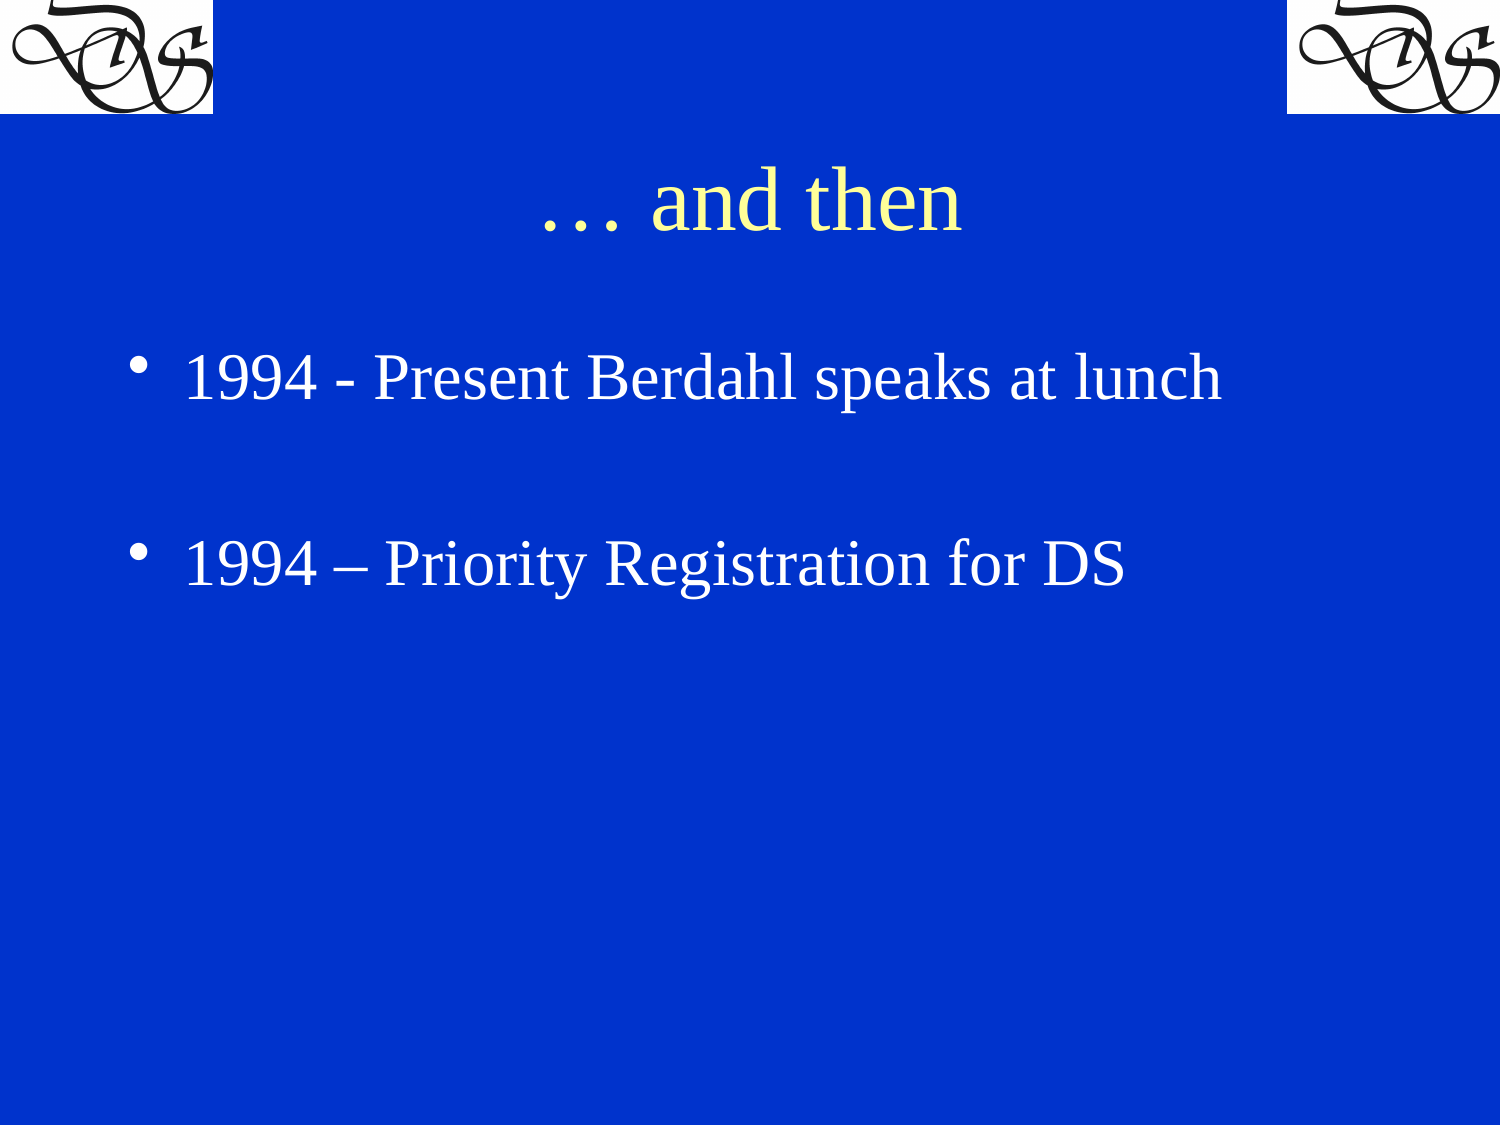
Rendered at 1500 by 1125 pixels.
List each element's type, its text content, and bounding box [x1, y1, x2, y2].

title … and then [112, 99, 1388, 288]
picture [0, 0, 213, 114]
list 1994 - Present Berdahl speaks at lunch 1994 – Priority Registration for DS [112, 324, 1426, 1001]
picture [1287, 0, 1500, 114]
